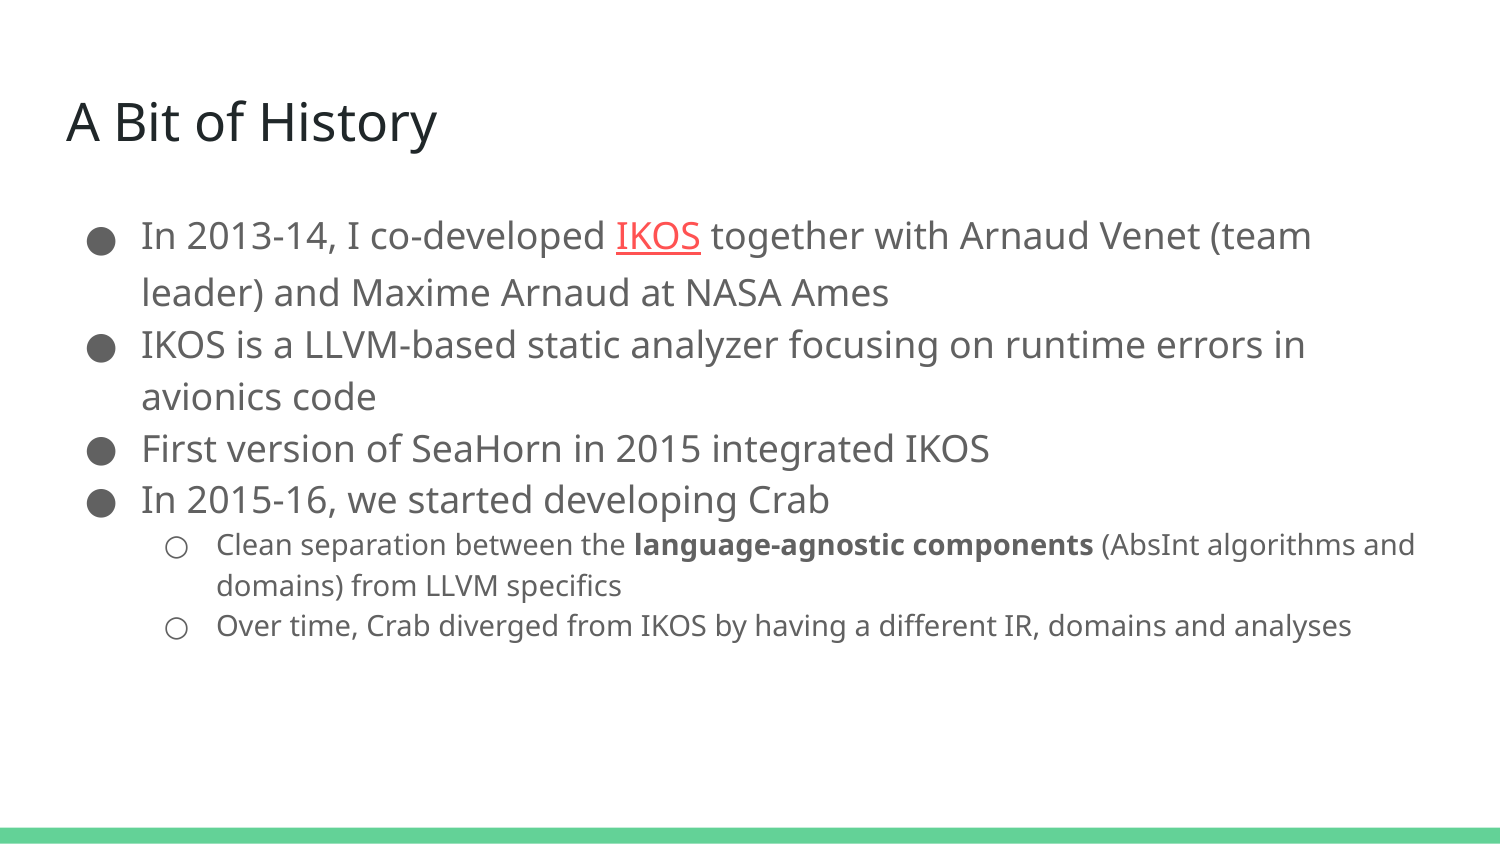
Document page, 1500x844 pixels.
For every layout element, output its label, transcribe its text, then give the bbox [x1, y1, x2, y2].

title A Bit of History [51, 72, 1449, 167]
list In 2013-14, I co-developed IKOS together with Arnaud Venet (team leader) and Maxime Arnaud at NASA Ames IKOS is a LLVM-based static analyzer focusing on runtime errors in avionics code First version of SeaHorn in 2015 integrated IKOS In 2015-16, we started developing Crab Clean separation between the language-agnostic components (AbsInt algorithms and domains) from LLVM specifics Over time, Crab diverged from IKOS by having a different IR, domains and analyses [51, 189, 1449, 799]
